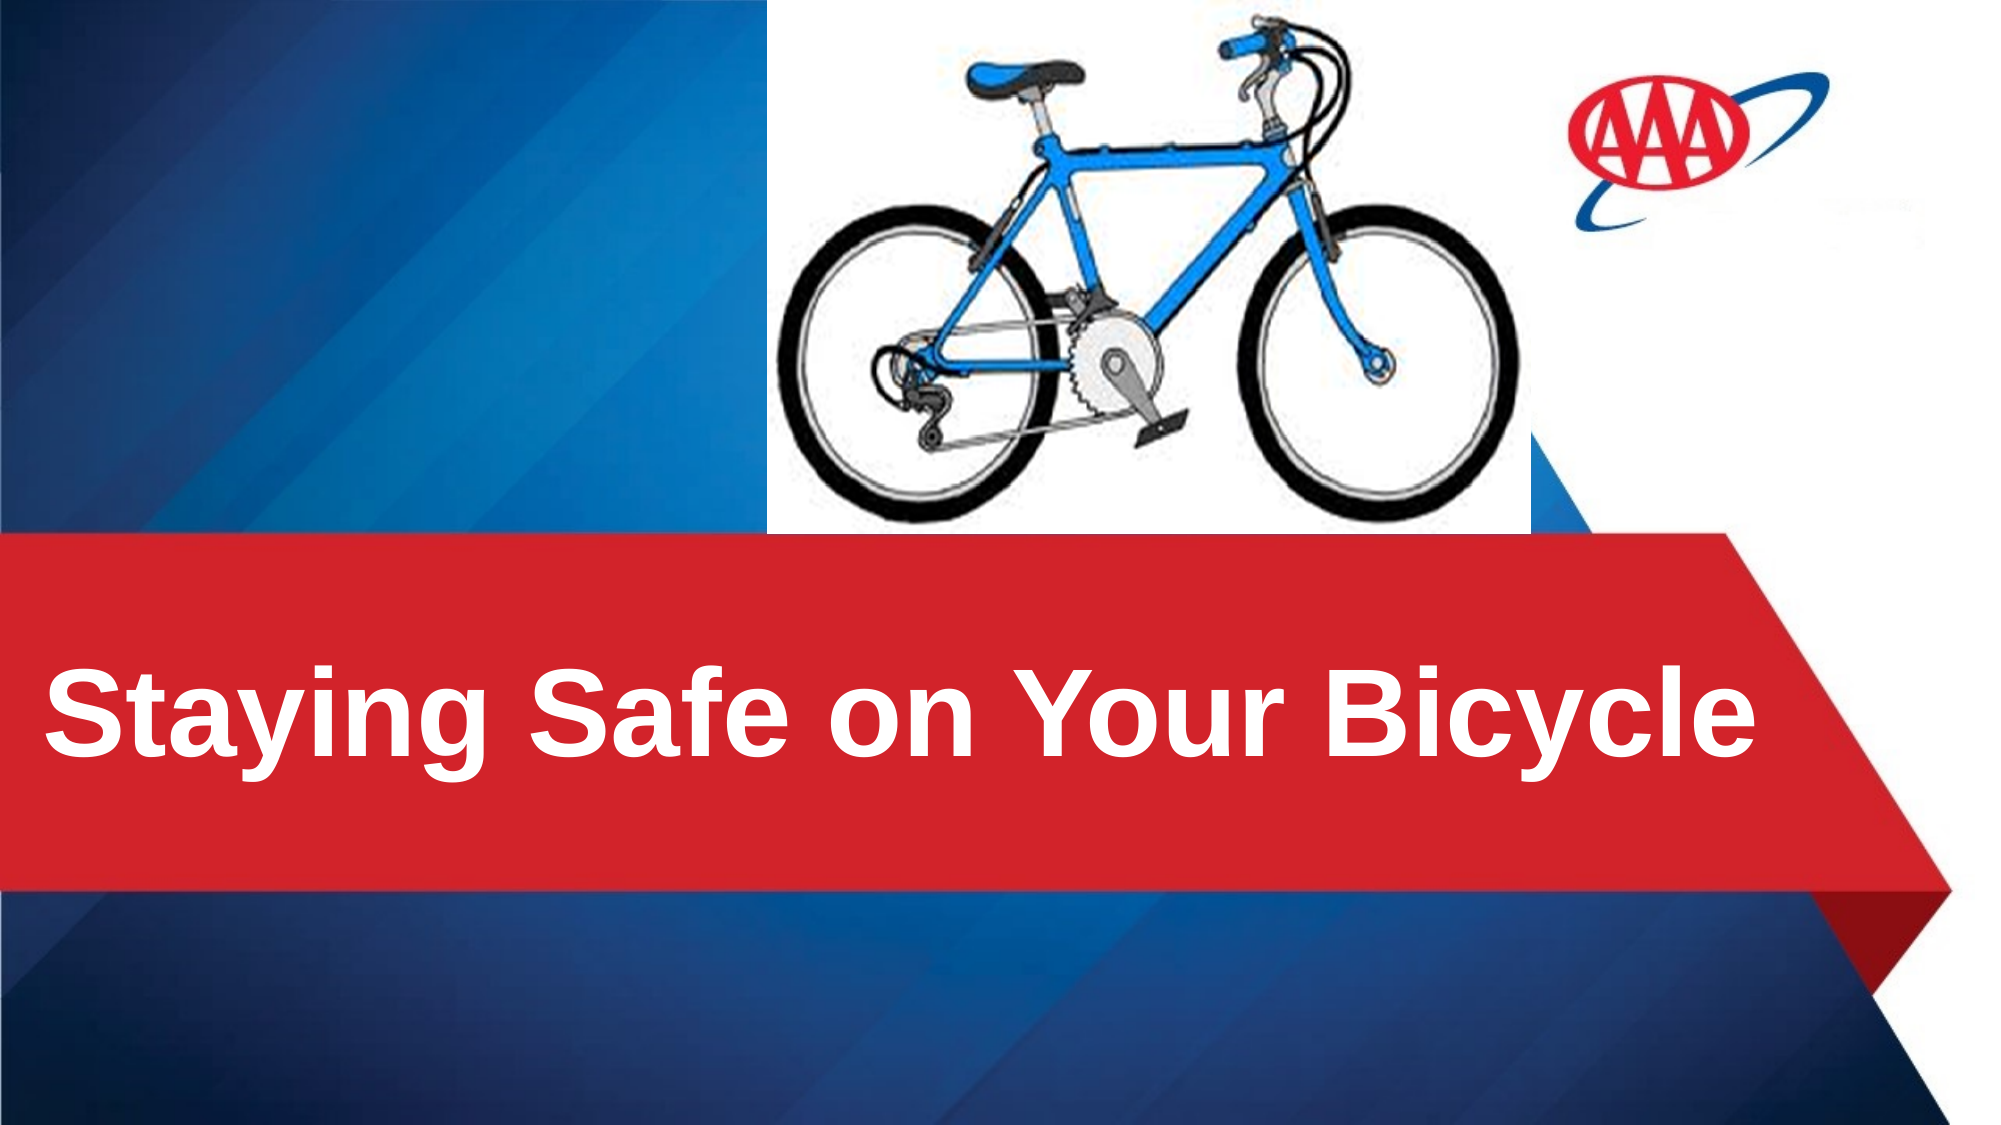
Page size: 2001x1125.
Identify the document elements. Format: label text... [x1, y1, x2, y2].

picture [0, 0, 2000, 1125]
title Staying Safe on Your Bicycle [42, 597, 1909, 841]
